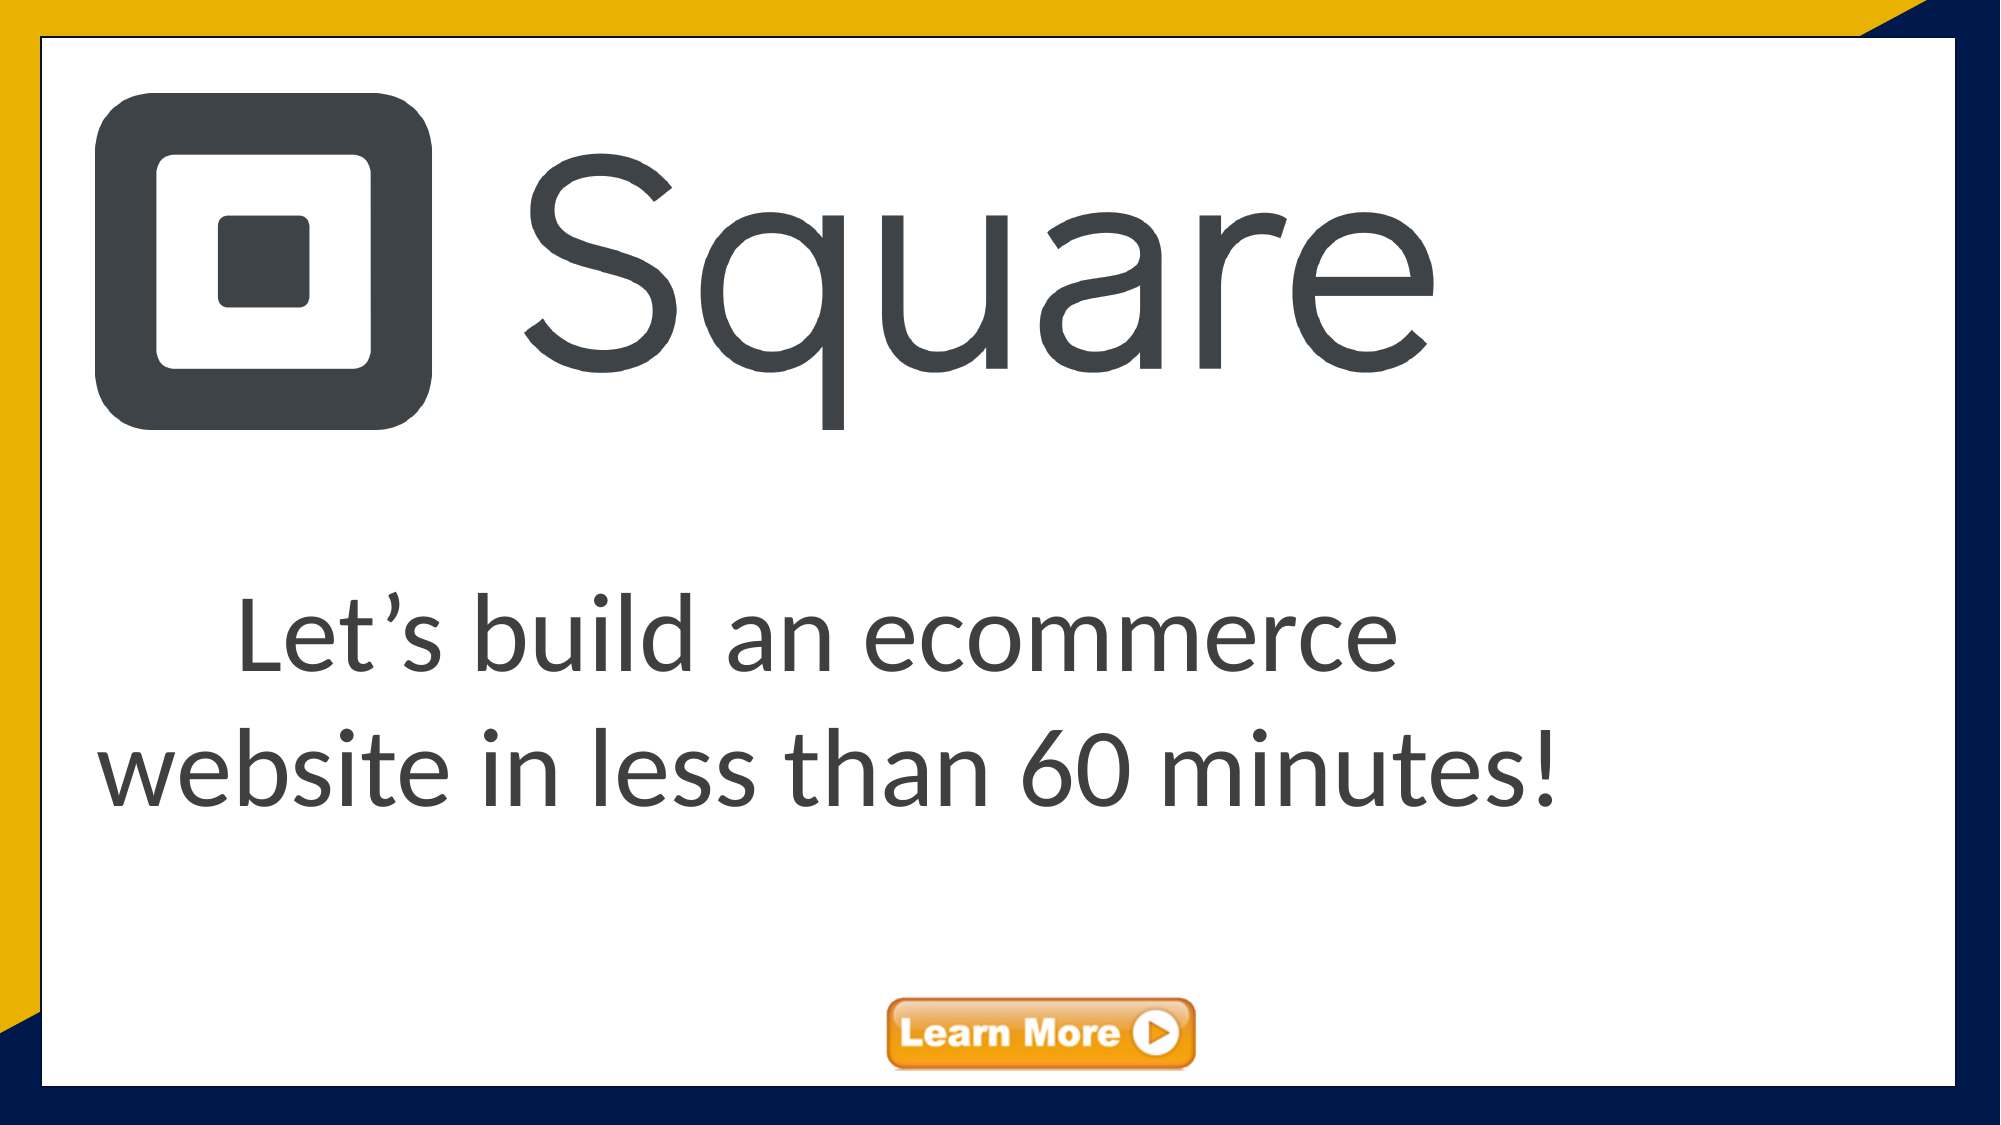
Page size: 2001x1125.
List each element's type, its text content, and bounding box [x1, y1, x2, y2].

picture [879, 992, 1204, 1071]
picture [95, 93, 1441, 430]
text_box Let’s build an ecommerce website in less than 60 minutes! [81, 551, 1581, 837]
